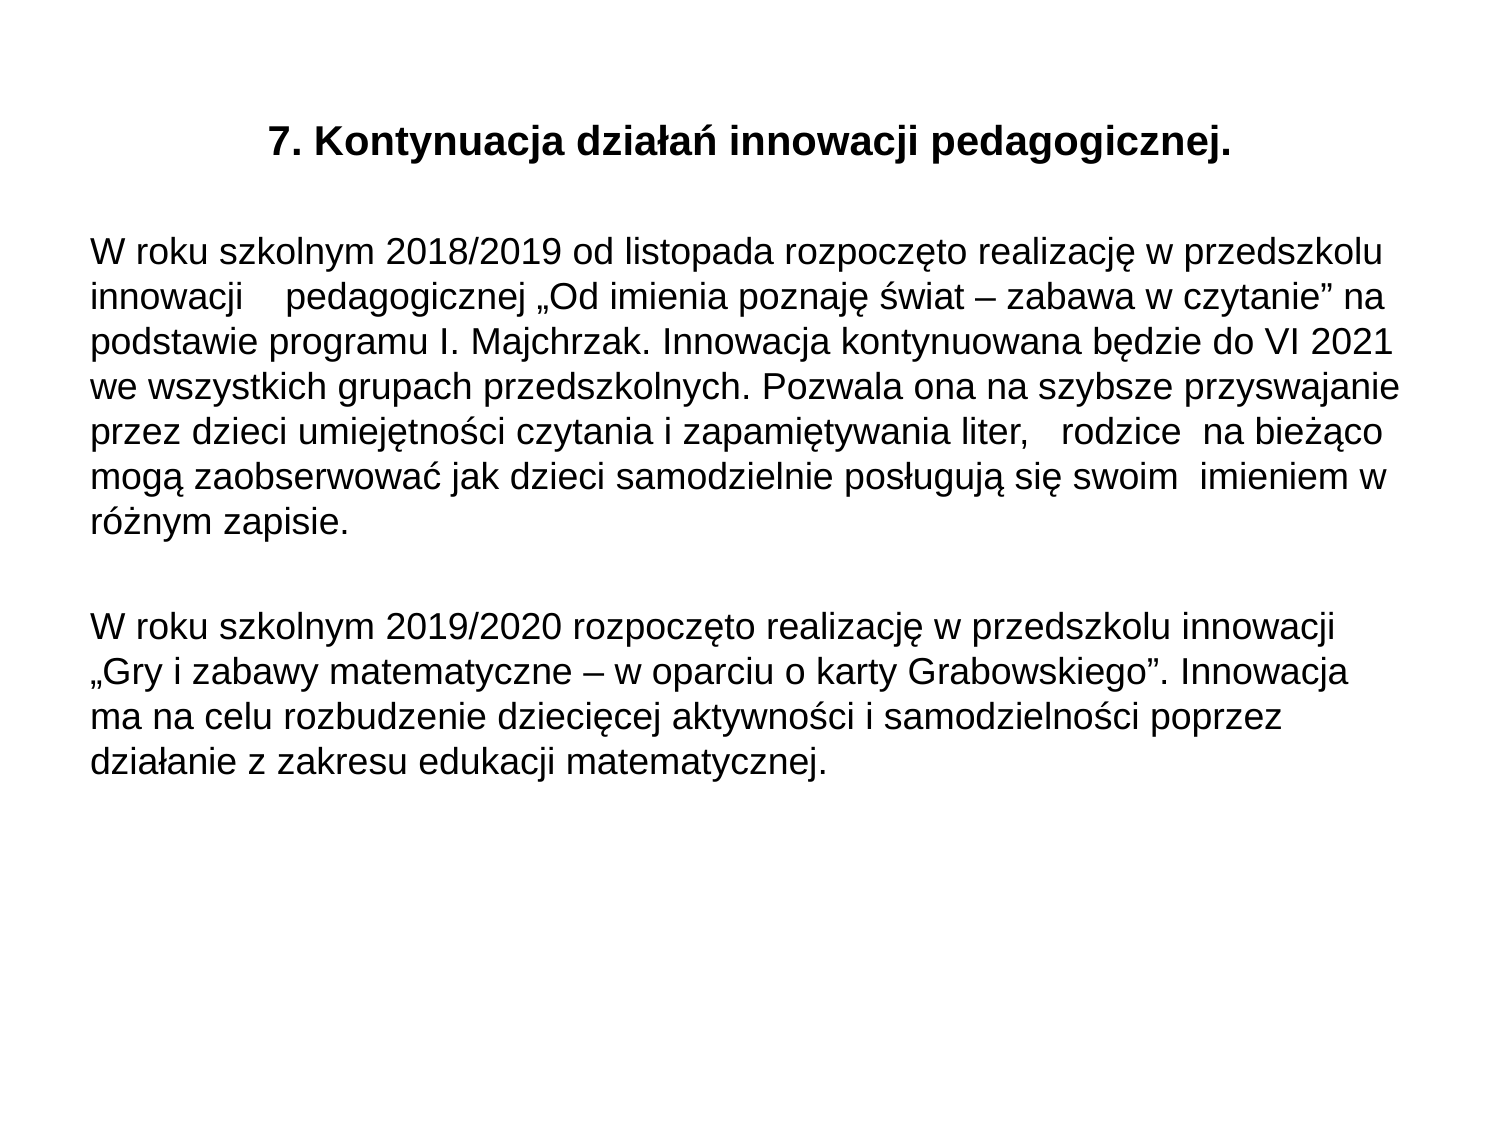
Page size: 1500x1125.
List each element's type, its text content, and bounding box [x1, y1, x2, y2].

title 7. Kontynuacja działań innowacji pedagogicznej. [75, 45, 1425, 219]
list W roku szkolnym 2018/2019 od listopada rozpoczęto realizację w przedszkolu innowacji pedagogicznej „Od imienia poznaję świat – zabawa w czytanie” na podstawie programu I. Majchrzak. Innowacja kontynuowana będzie do VI 2021 we wszystkich grupach przedszkolnych. Pozwala ona na szybsze przyswajanie przez dzieci umiejętności czytania i zapamiętywania liter, rodzice na bieżąco mogą zaobserwować jak dzieci samodzielnie posługują się swoim imieniem w różnym zapisie. W roku szkolnym 2019/2020 rozpoczęto realizację w przedszkolu innowacji „Gry i zabawy matematyczne – w oparciu o karty Grabowskiego”. Innowacja ma na celu rozbudzenie dziecięcej aktywności i samodzielności poprzez działanie z zakresu edukacji matematycznej. [75, 219, 1425, 1005]
